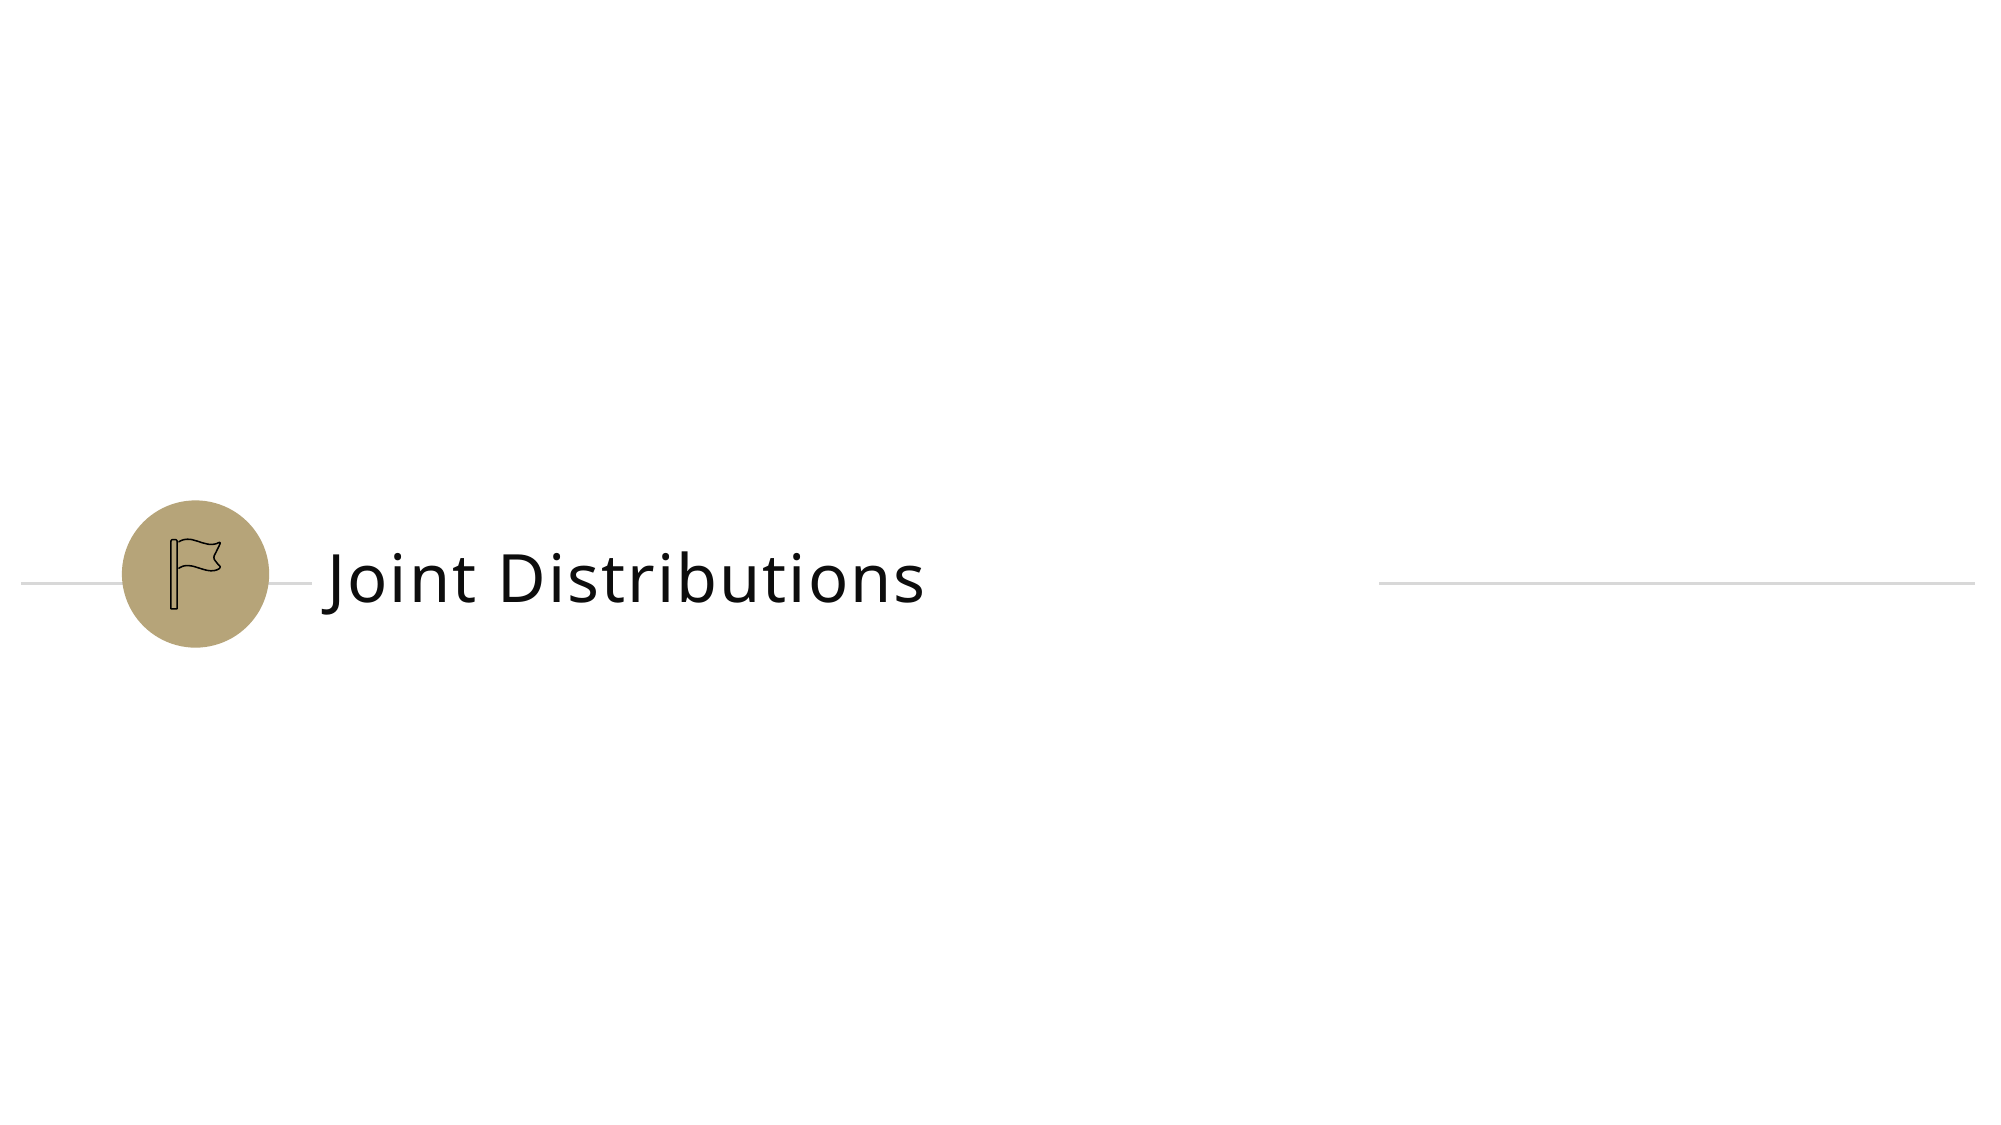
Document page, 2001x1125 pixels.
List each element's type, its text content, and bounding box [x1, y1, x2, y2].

title Joint Distributions [312, 535, 1379, 633]
